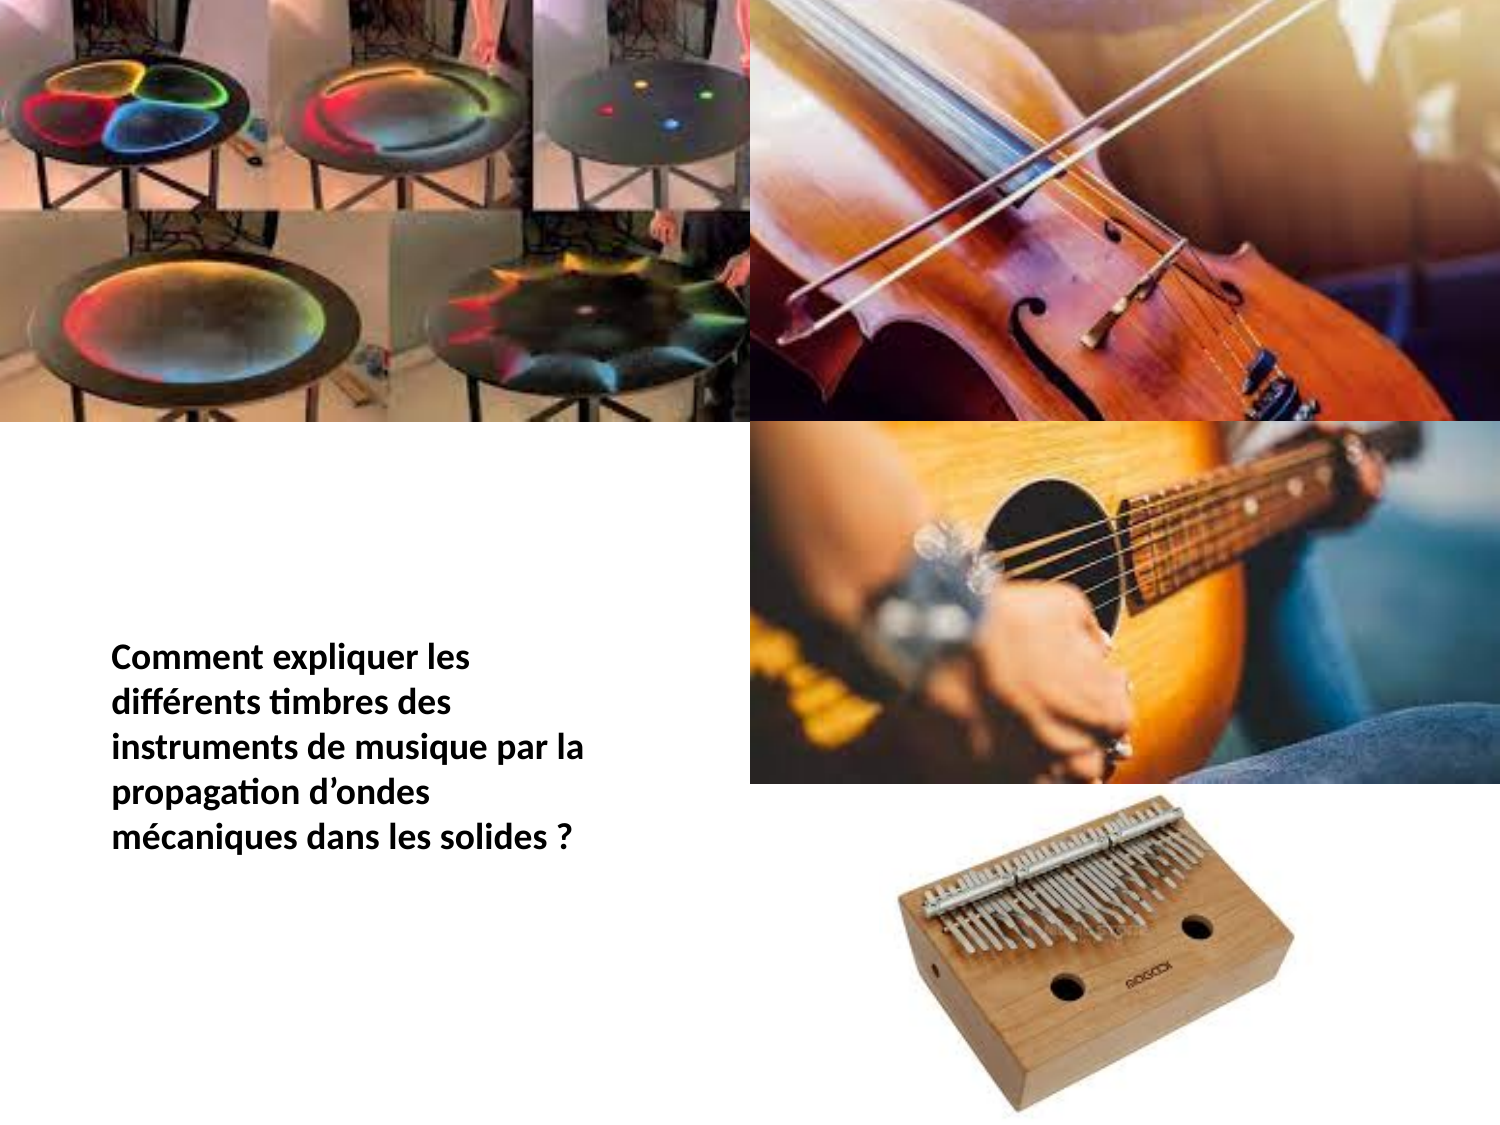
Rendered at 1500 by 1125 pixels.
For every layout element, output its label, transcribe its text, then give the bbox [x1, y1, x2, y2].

text_box Comment expliquer les différents timbres des instruments de musique par la propagation d’ondes mécaniques dans les solides ? [96, 624, 639, 865]
picture [0, 0, 1500, 1125]
